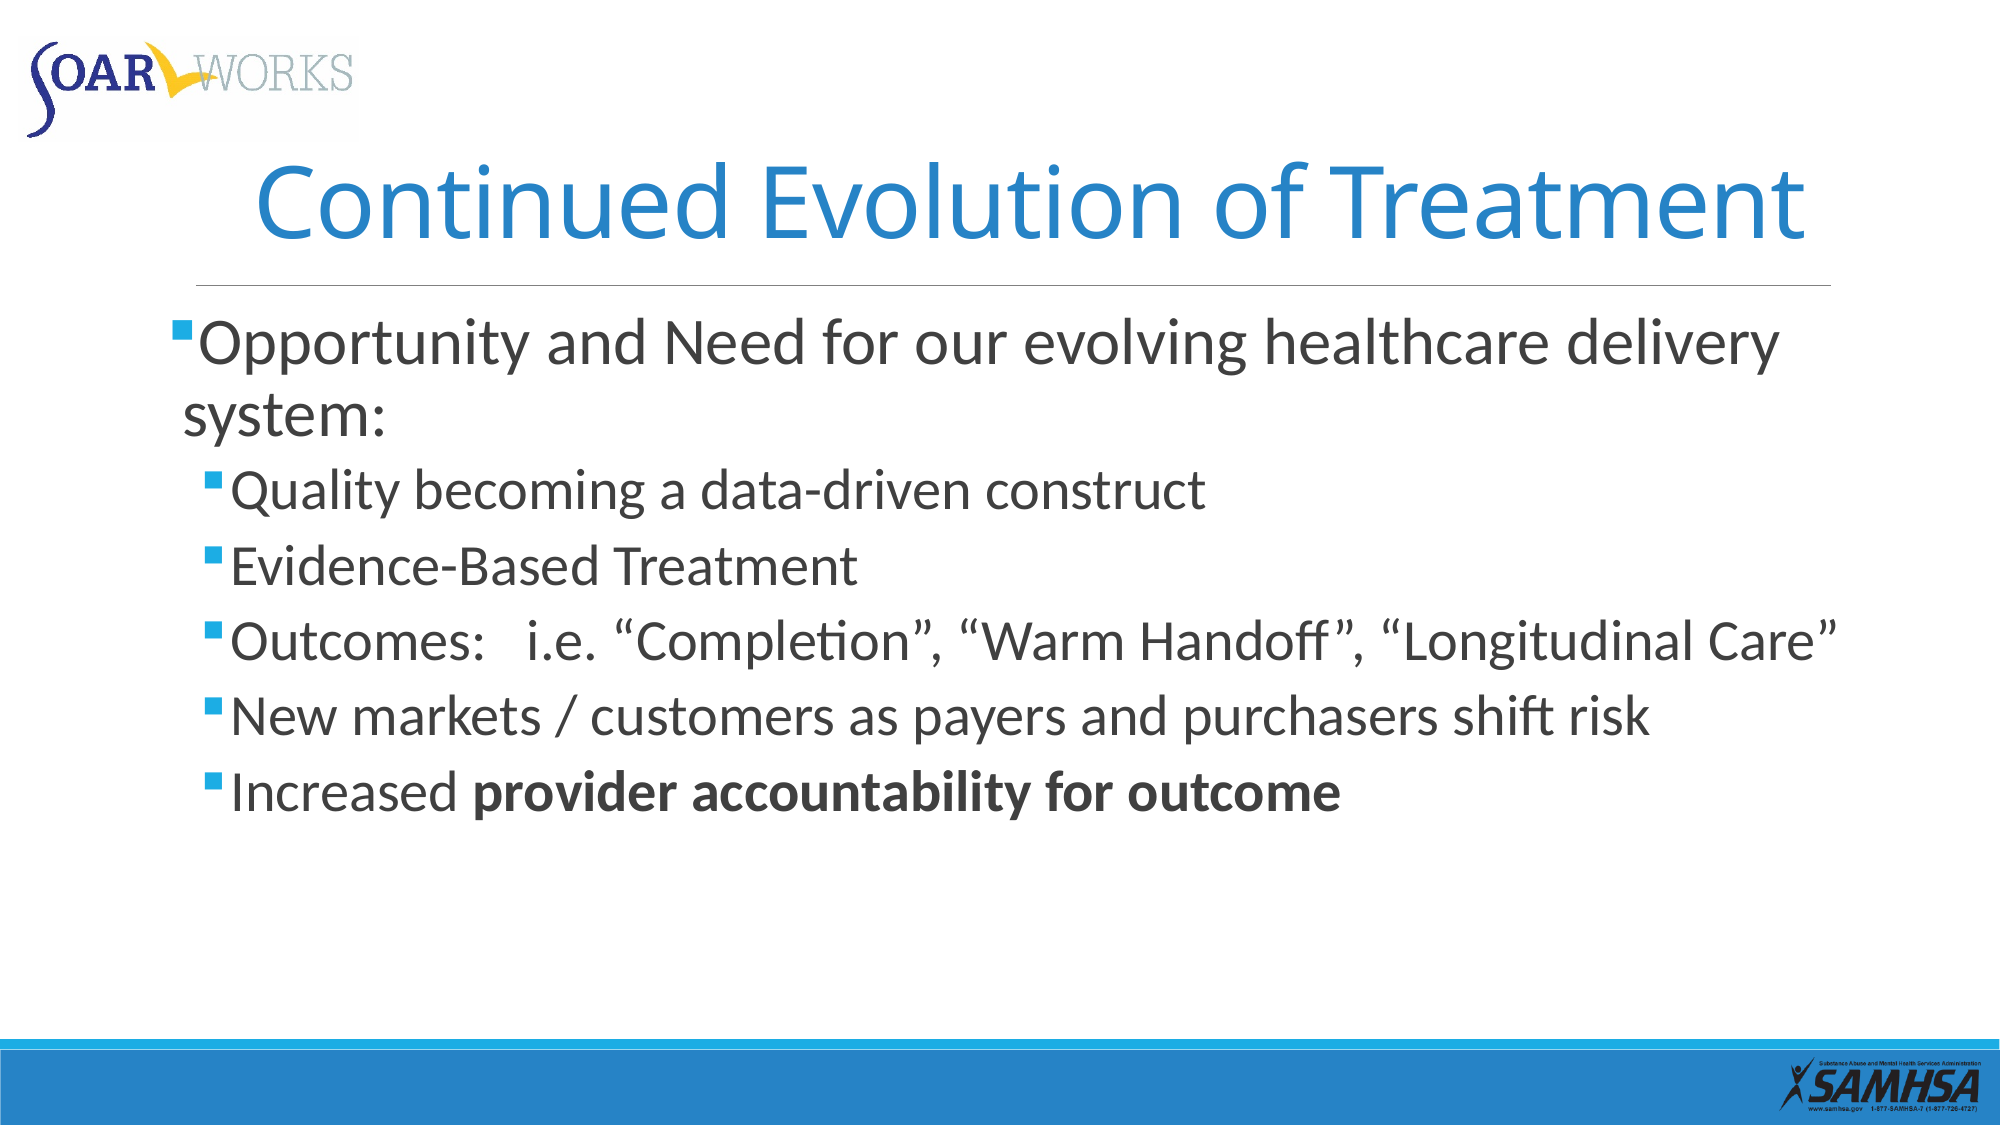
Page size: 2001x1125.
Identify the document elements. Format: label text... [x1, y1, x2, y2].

title Continued Evolution of Treatment [205, 96, 1856, 267]
list Opportunity and Need for our evolving healthcare delivery system: Quality becoming a data-driven construct Evidence-Based Treatment Outcomes: i.e. “Completion”, “Warm Handoff”, “Longitudinal Care” New markets / customers as payers and purchasers shift risk Increased provider accountability for outcome [167, 299, 1893, 1017]
picture [18, 36, 359, 142]
picture [1779, 1057, 2000, 1114]
